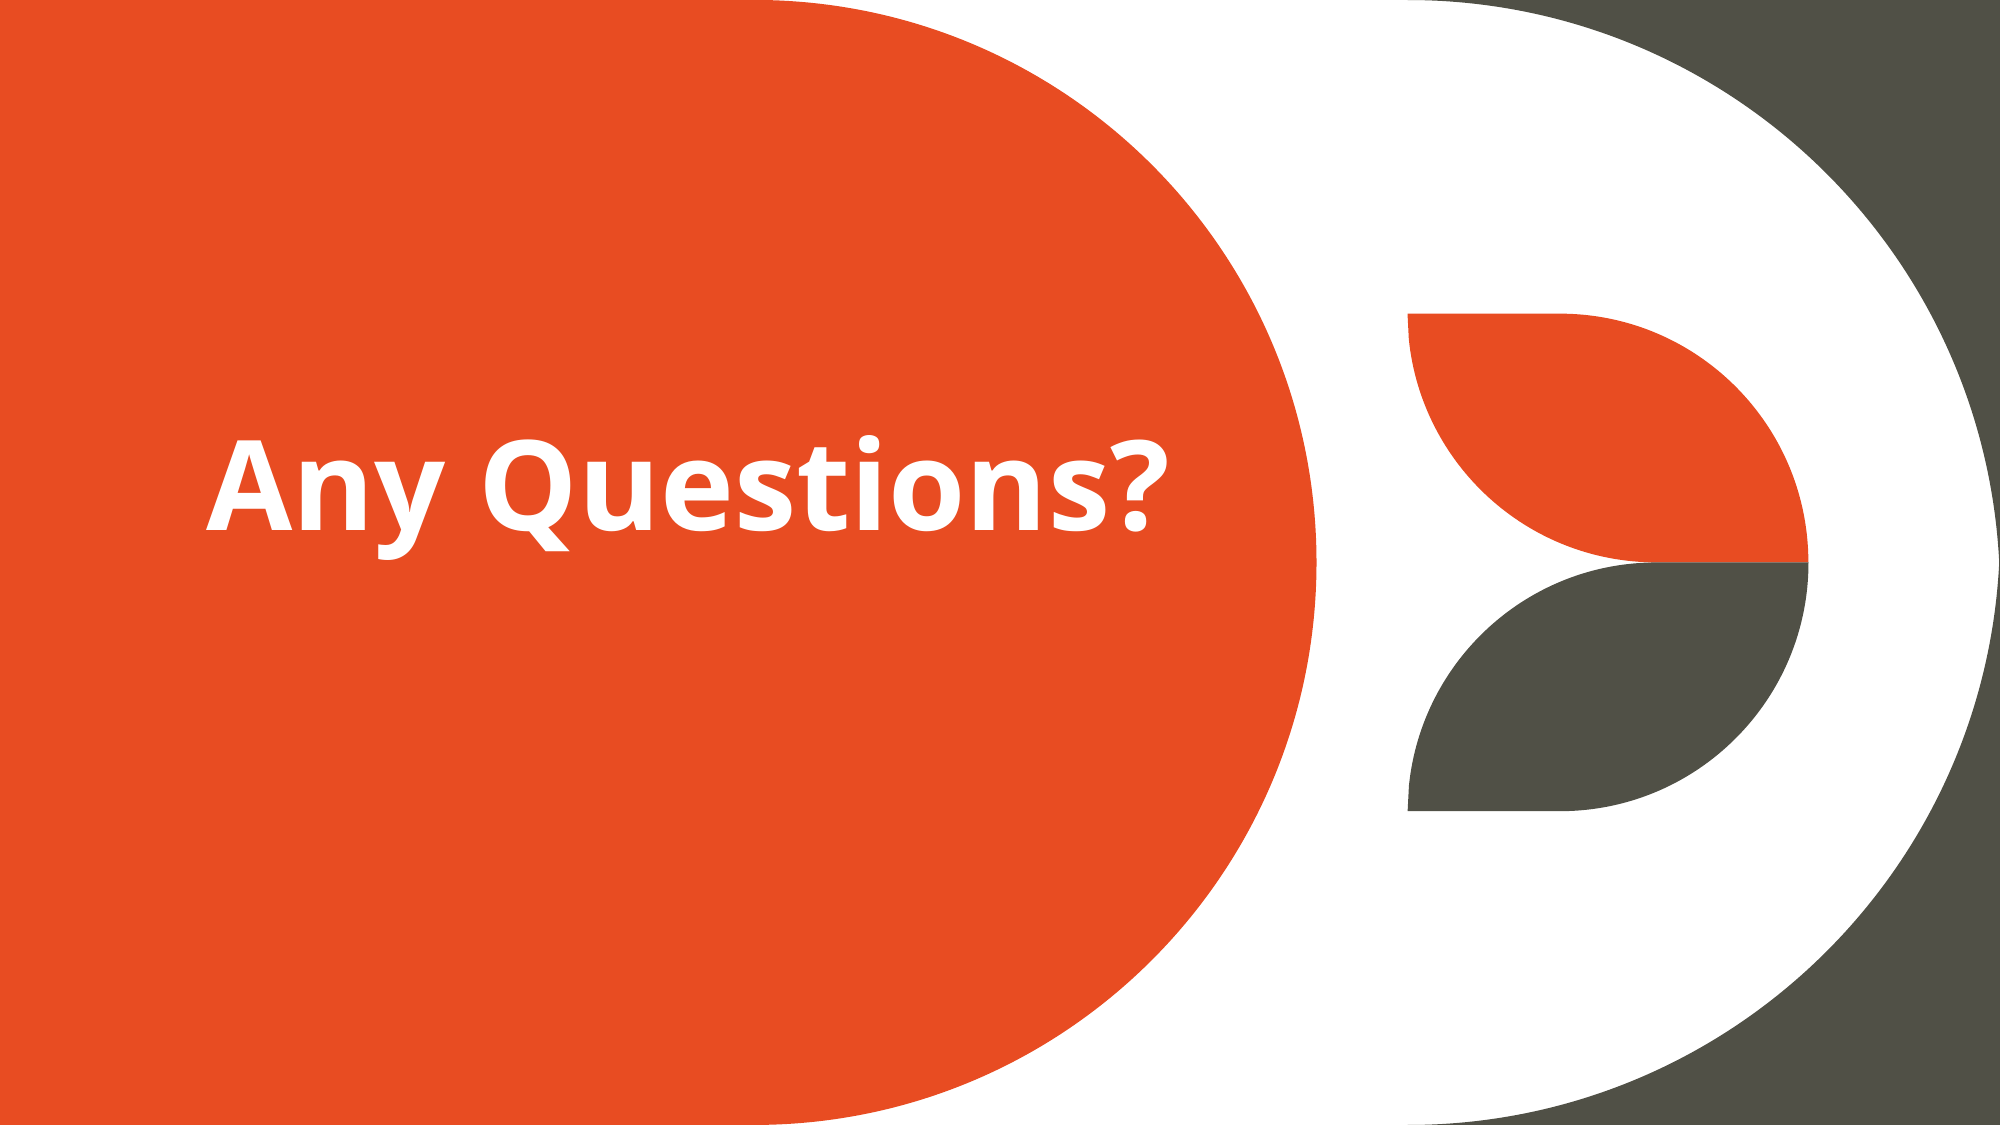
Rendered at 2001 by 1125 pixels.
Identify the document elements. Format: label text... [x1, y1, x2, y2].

title Any Questions? [191, 173, 1217, 566]
